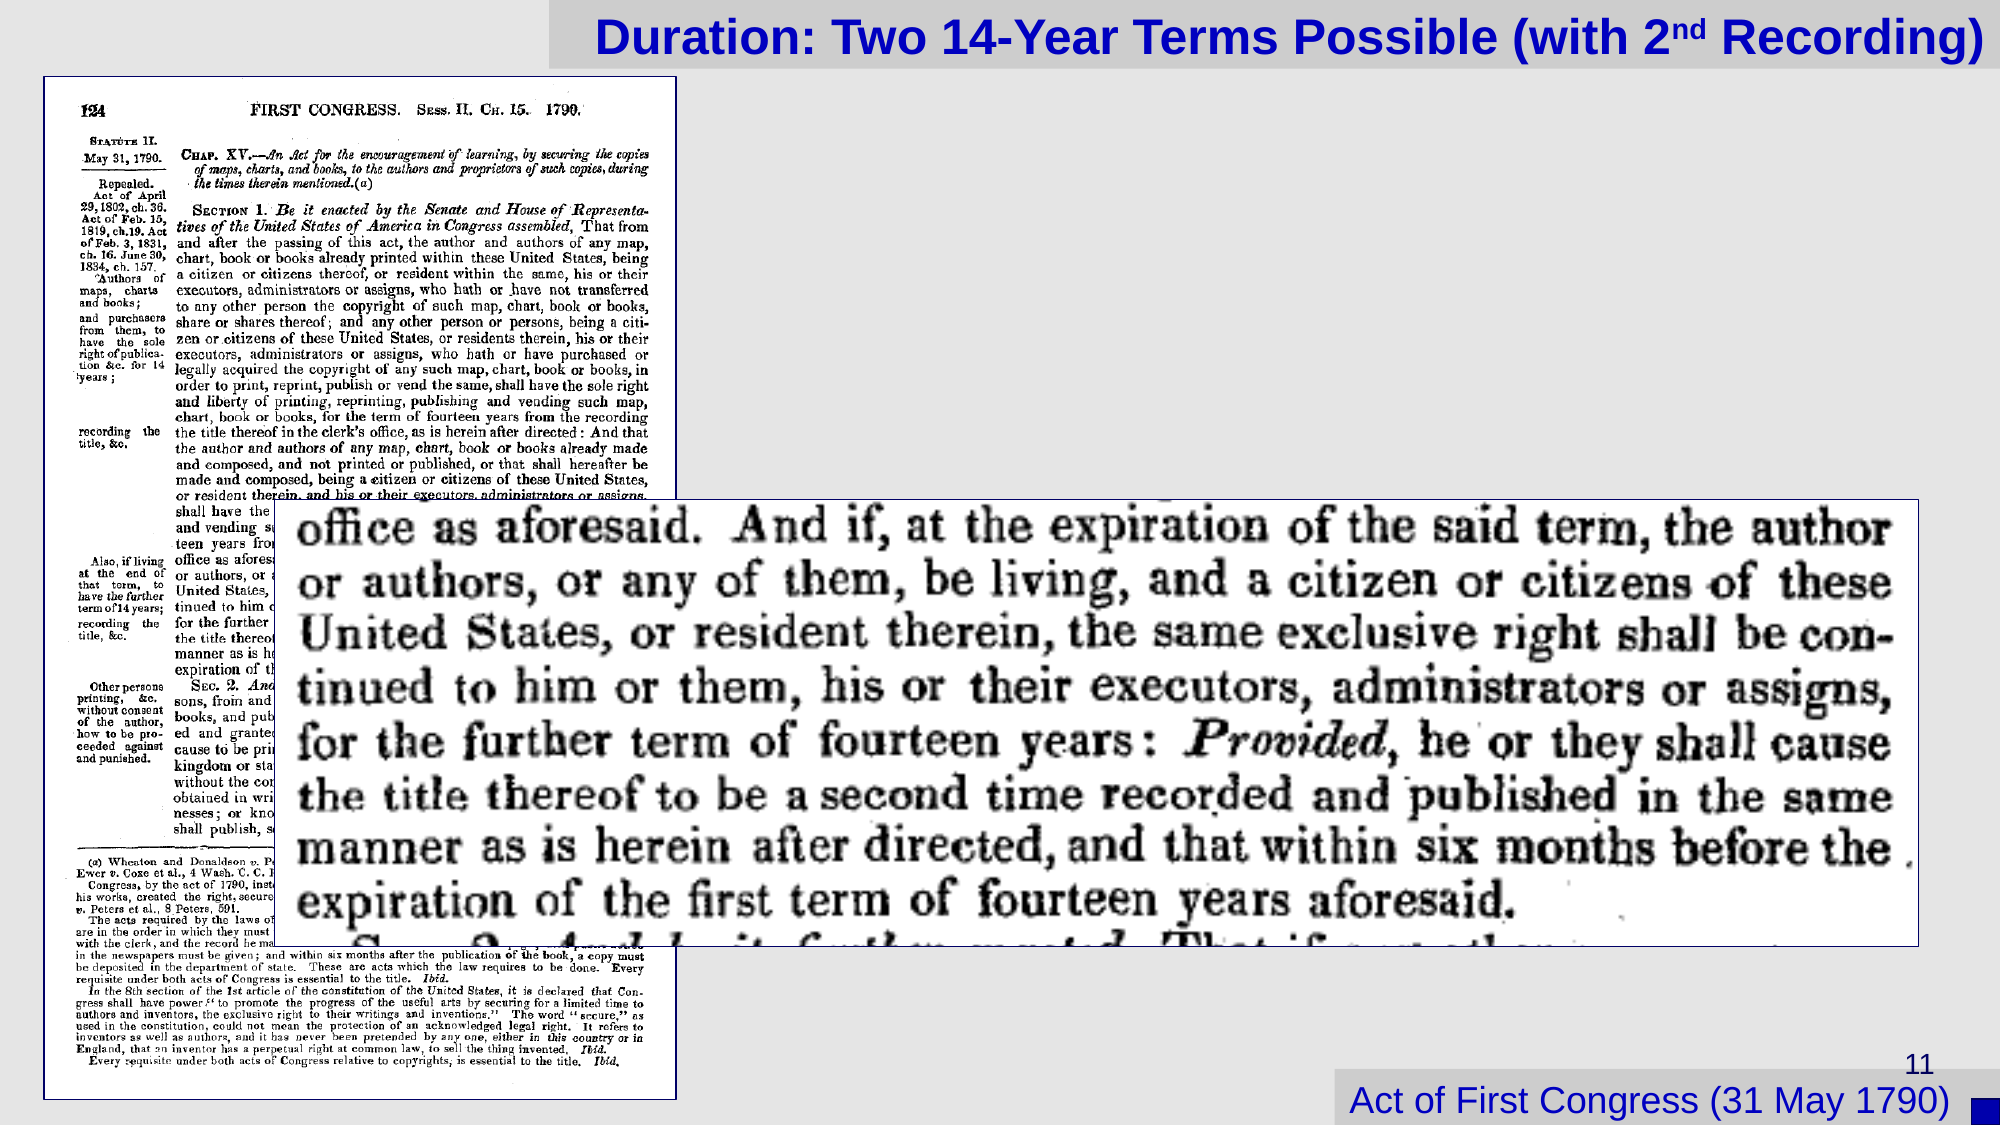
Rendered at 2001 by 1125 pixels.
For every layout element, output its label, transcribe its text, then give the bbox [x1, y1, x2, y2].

slide_number 11 [1533, 1024, 1951, 1068]
text_box Act of First Congress (31 May 1790) [1334, 1068, 2000, 1125]
title Duration: Two 14-Year Terms Possible (with 2nd Recording) [549, 0, 2000, 69]
picture [44, 76, 1919, 1100]
